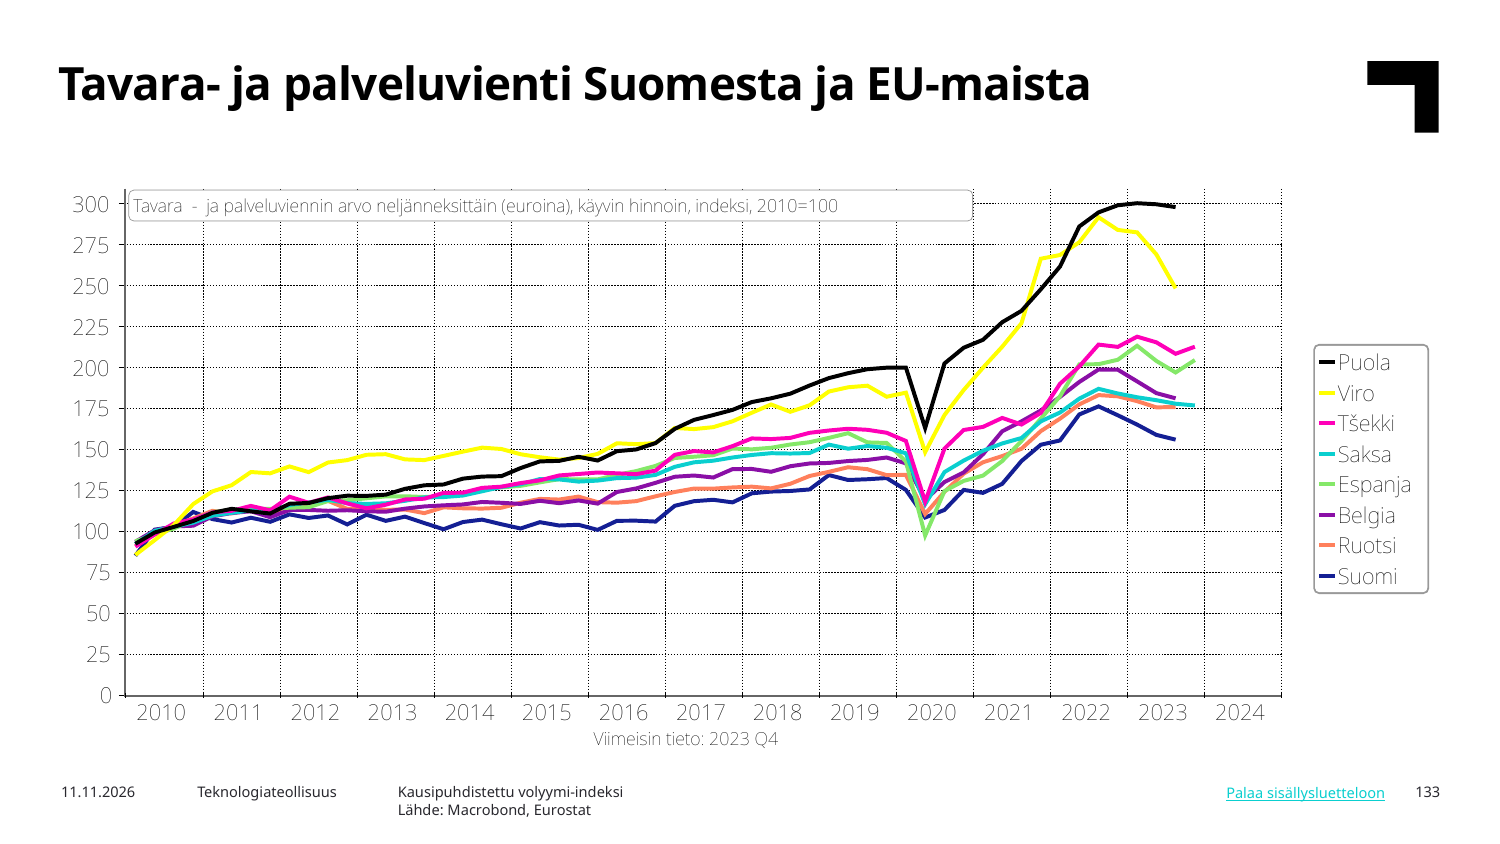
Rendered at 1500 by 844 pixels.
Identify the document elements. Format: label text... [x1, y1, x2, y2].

list Tavara- ja palveluvienti Suomesta ja EU-maista [41, 46, 1353, 153]
slide_number 133 [1313, 775, 1456, 803]
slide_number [46, 775, 182, 803]
list Kausipuhdistettu volyymi-indeksi Lähde: Macrobond, Eurostat [382, 775, 871, 803]
text_box Palaa sisällysluetteloon [1211, 776, 1424, 804]
footer Teknologiateollisuus [182, 775, 382, 803]
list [63, 180, 1438, 763]
